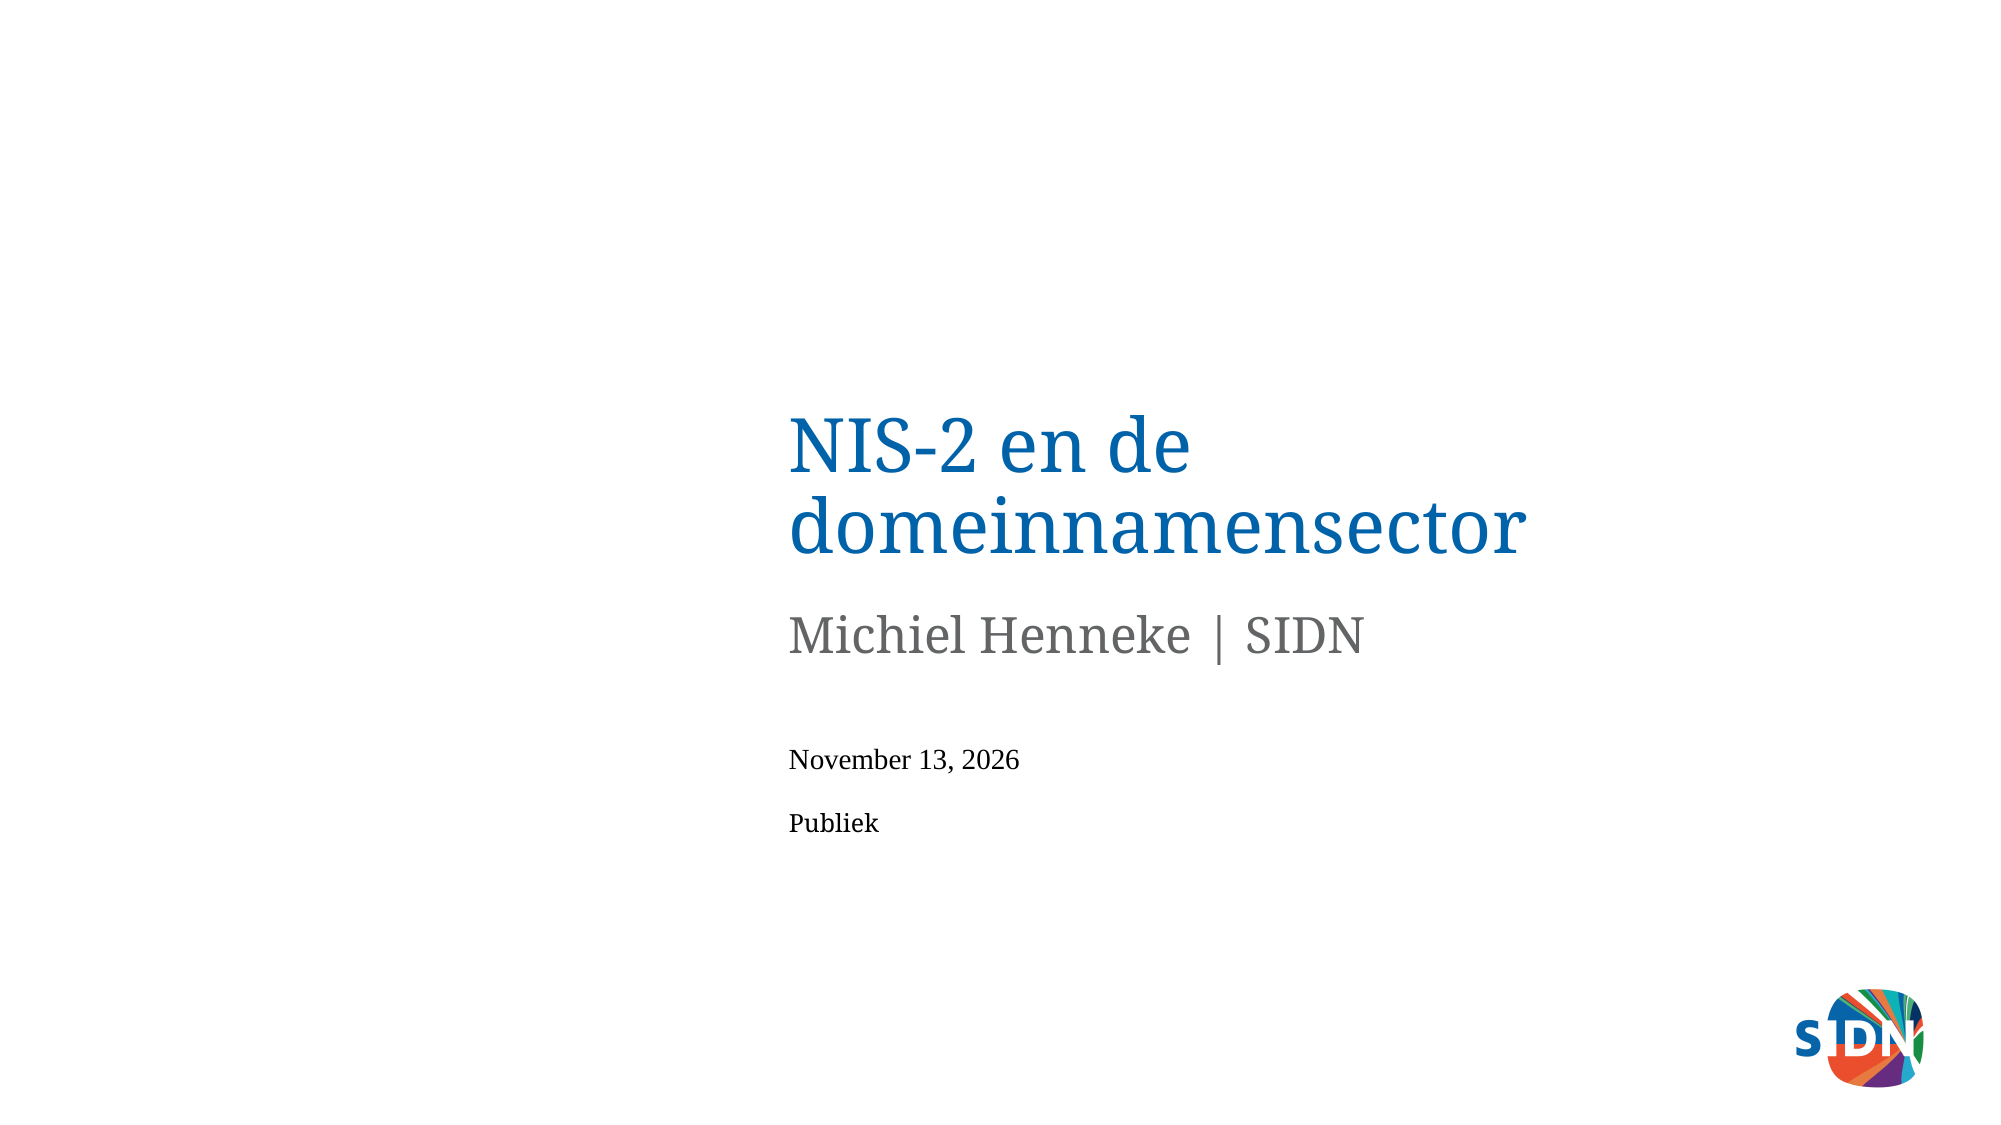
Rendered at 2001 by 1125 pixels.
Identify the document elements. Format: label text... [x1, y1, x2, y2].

picture [1786, 984, 1932, 1094]
title NIS-2 en de domeinnamensector [789, 333, 1925, 585]
list Michiel Henneke | SIDN [789, 585, 1925, 685]
slide_number 2 oktober 2023 [773, 728, 1224, 788]
footer Publiek [789, 792, 1224, 853]
